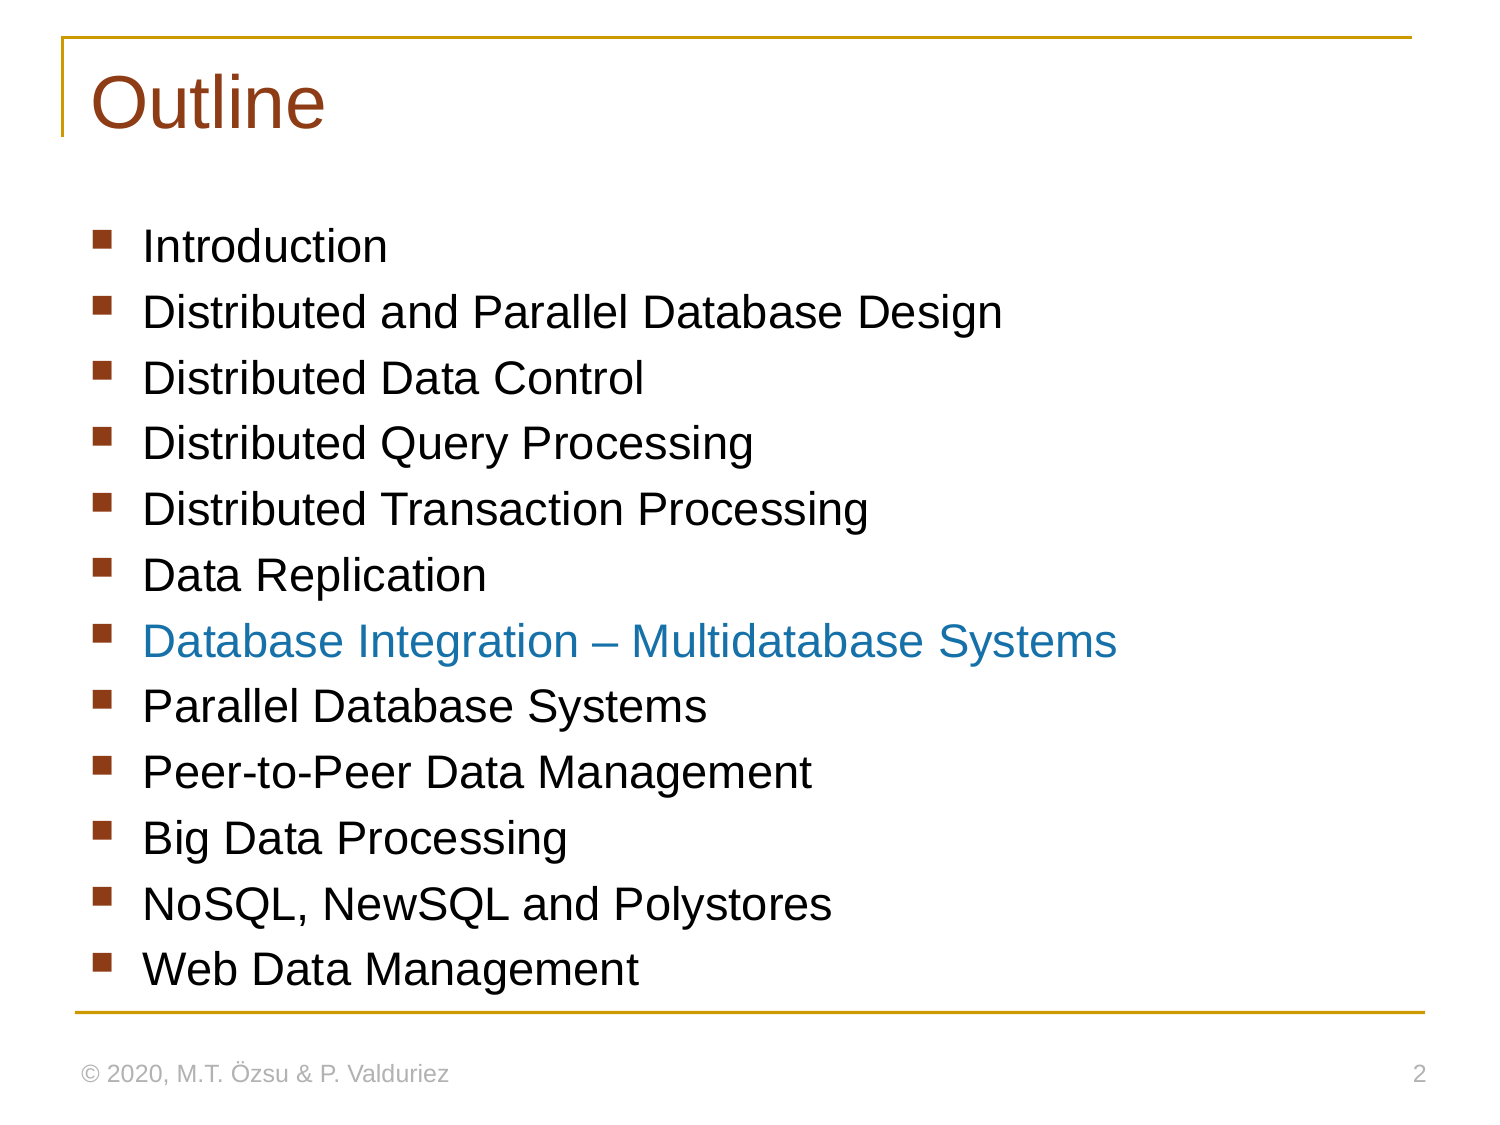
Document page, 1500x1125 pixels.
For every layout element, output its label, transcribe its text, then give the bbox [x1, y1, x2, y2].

slide_number 2 [1104, 1042, 1442, 1103]
title Outline [74, 45, 1426, 207]
footer © 2020, M.T. Özsu & P. Valduriez [66, 1042, 573, 1103]
list Introduction Distributed and Parallel Database Design Distributed Data Control Distributed Query Processing Distributed Transaction Processing Data Replication Database Integration – Multidatabase Systems Parallel Database Systems Peer-to-Peer Data Management Big Data Processing NoSQL, NewSQL and Polystores Web Data Management [74, 207, 1426, 1006]
